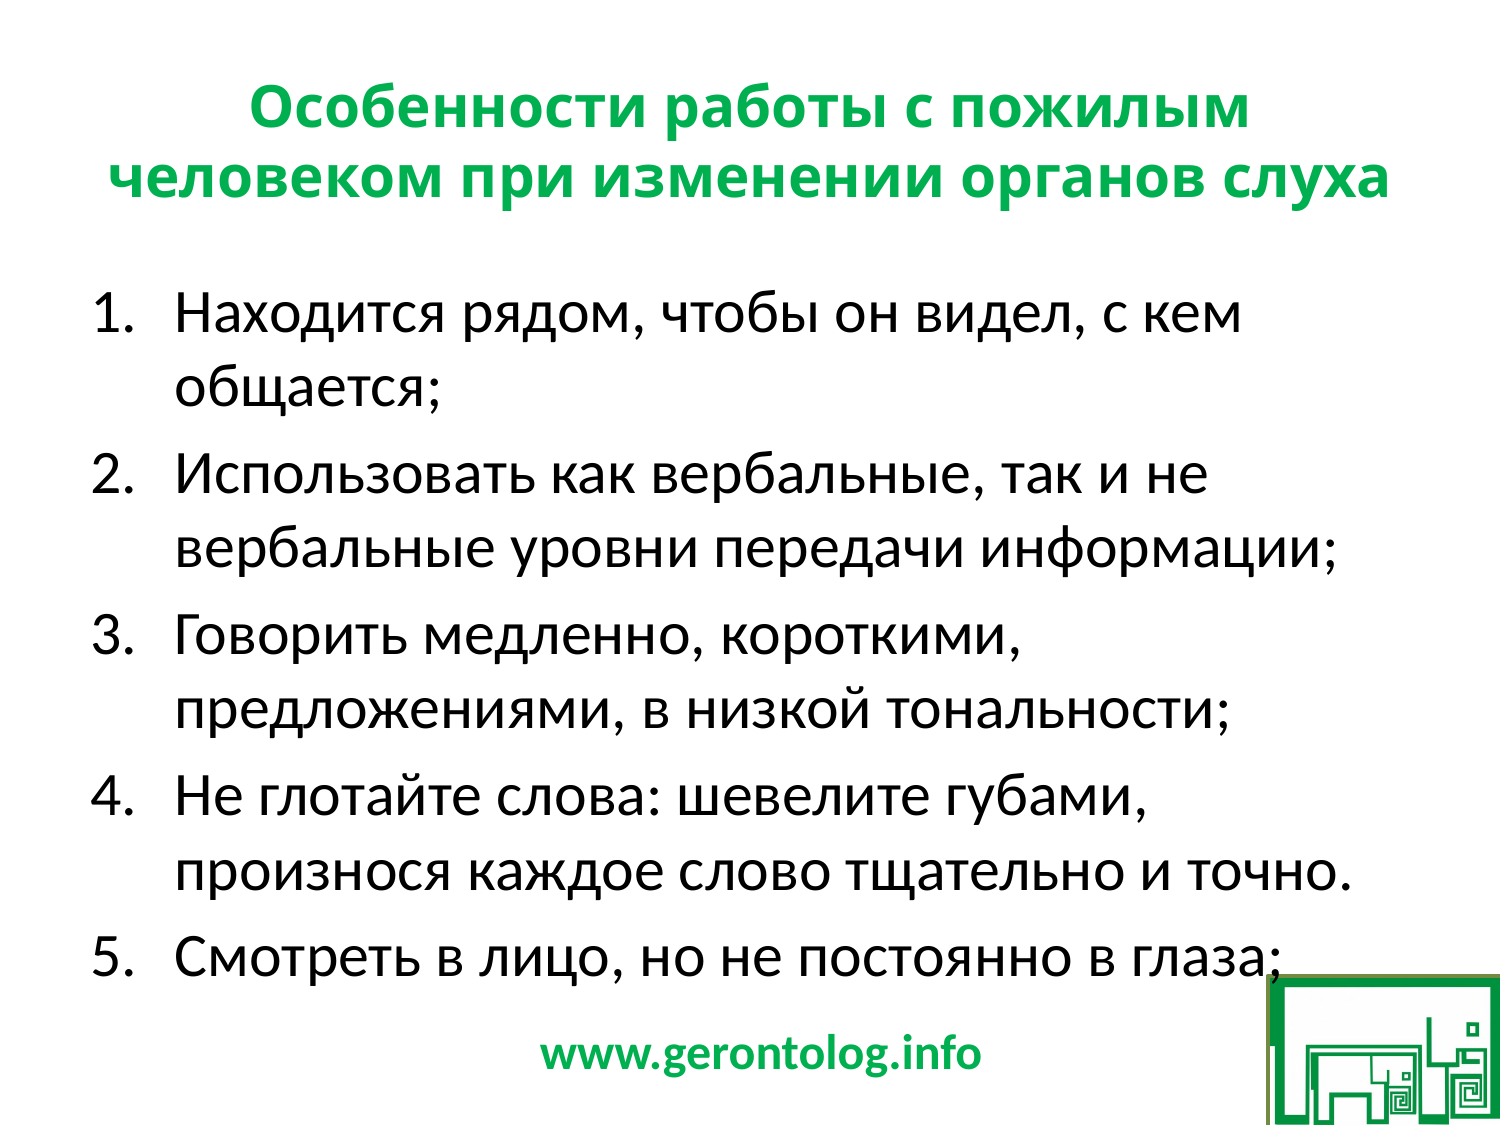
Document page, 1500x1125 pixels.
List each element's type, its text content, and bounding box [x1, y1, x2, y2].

picture [1269, 977, 1500, 1125]
title Особенности работы с пожилым человеком при изменении органов слуха [75, 45, 1425, 233]
list Находится рядом, чтобы он видел, с кем общается; Использовать как вербальные, так и не вербальные уровни передачи информации; Говорить медленно, короткими, предложениями, в низкой тональности; Не глотайте слова: шевелите губами, произнося каждое слово тщательно и точно. Смотреть в лицо, но не постоянно в глаза; [75, 262, 1425, 1005]
text_box www.gerontolog.info [525, 1012, 1100, 1088]
